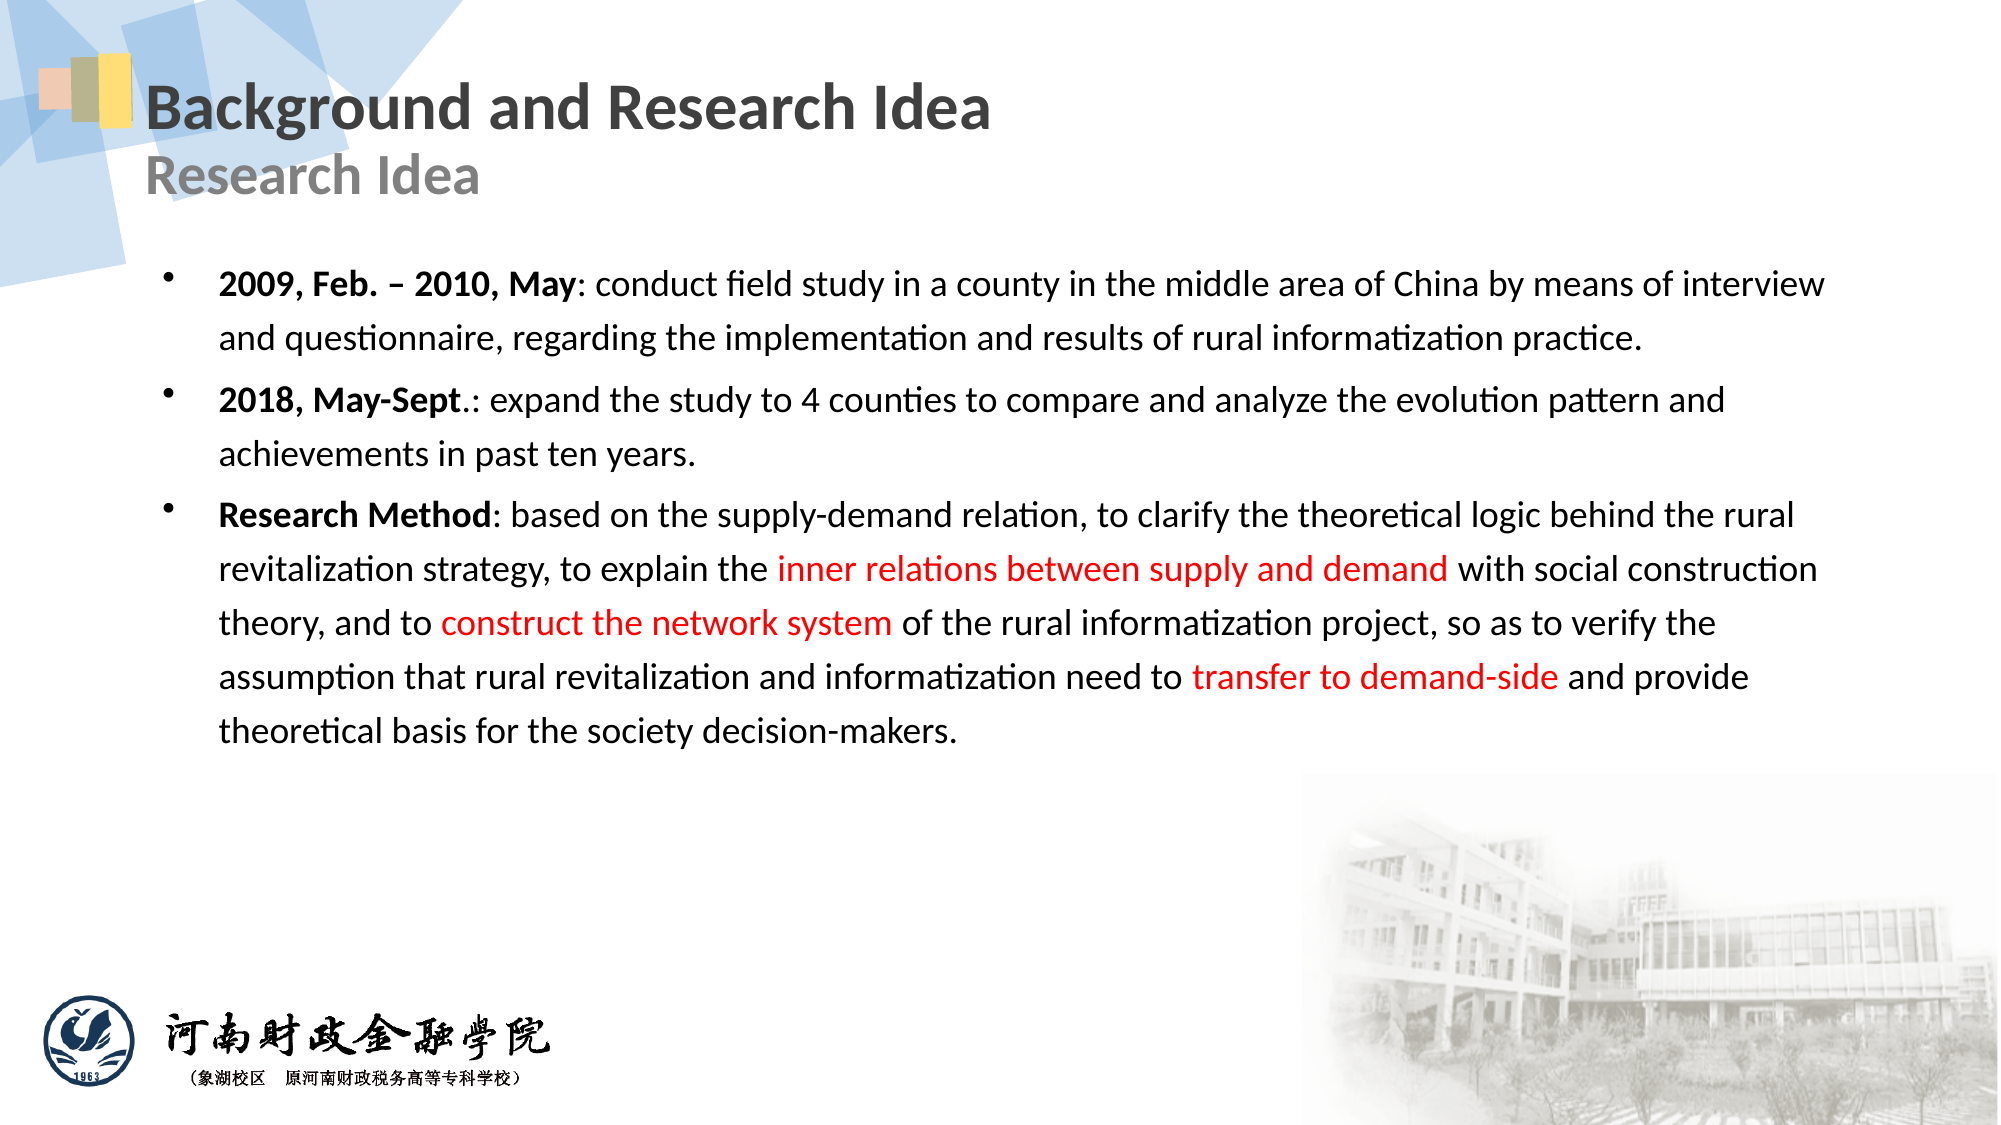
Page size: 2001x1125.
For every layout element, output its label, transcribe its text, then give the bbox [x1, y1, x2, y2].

picture [33, 985, 144, 1096]
list Background and Research Idea Research Idea [129, 54, 1348, 226]
picture [166, 993, 550, 1096]
text_box 2009, Feb. – 2010, May: conduct field study in a county in the middle area of China by means of interview and questionnaire, regarding the implementation and results of rural informatization practice. 2018, May-Sept.: expand the study to 4 counties to compare and analyze the evolution pattern and achievements in past ten years. Research Method: based on the supply-demand relation, to clarify the theoretical logic behind the rural revitalization strategy, to explain the inner relations between supply and demand with social construction theory, and to construct the network system of the rural informatization project, so as to verify the assumption that rural revitalization and informatization need to transfer to demand-side and provide theoretical basis for the society decision-makers. [147, 242, 1849, 844]
picture [1302, 773, 1998, 1125]
